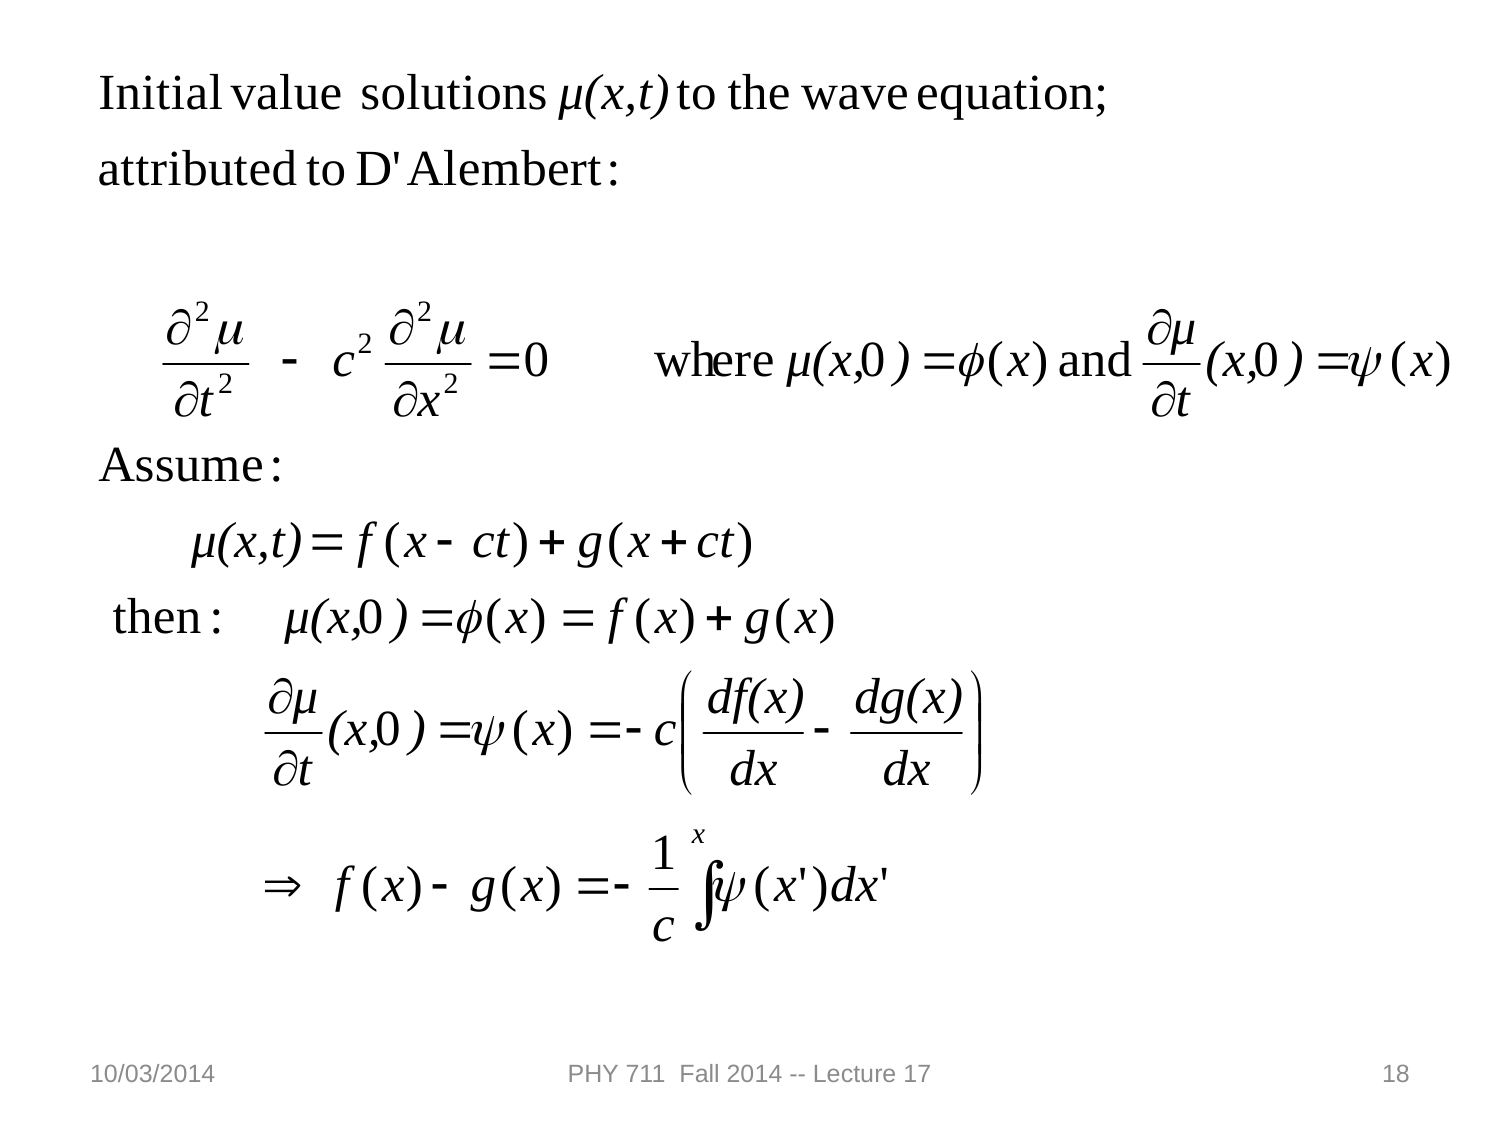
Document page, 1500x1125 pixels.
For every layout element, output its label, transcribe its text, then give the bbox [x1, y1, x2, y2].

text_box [90, 64, 1476, 1038]
slide_number 18 [1074, 1046, 1425, 1103]
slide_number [75, 1042, 425, 1103]
footer PHY 711 Fall 2014 -- Lecture 17 [512, 1046, 988, 1103]
